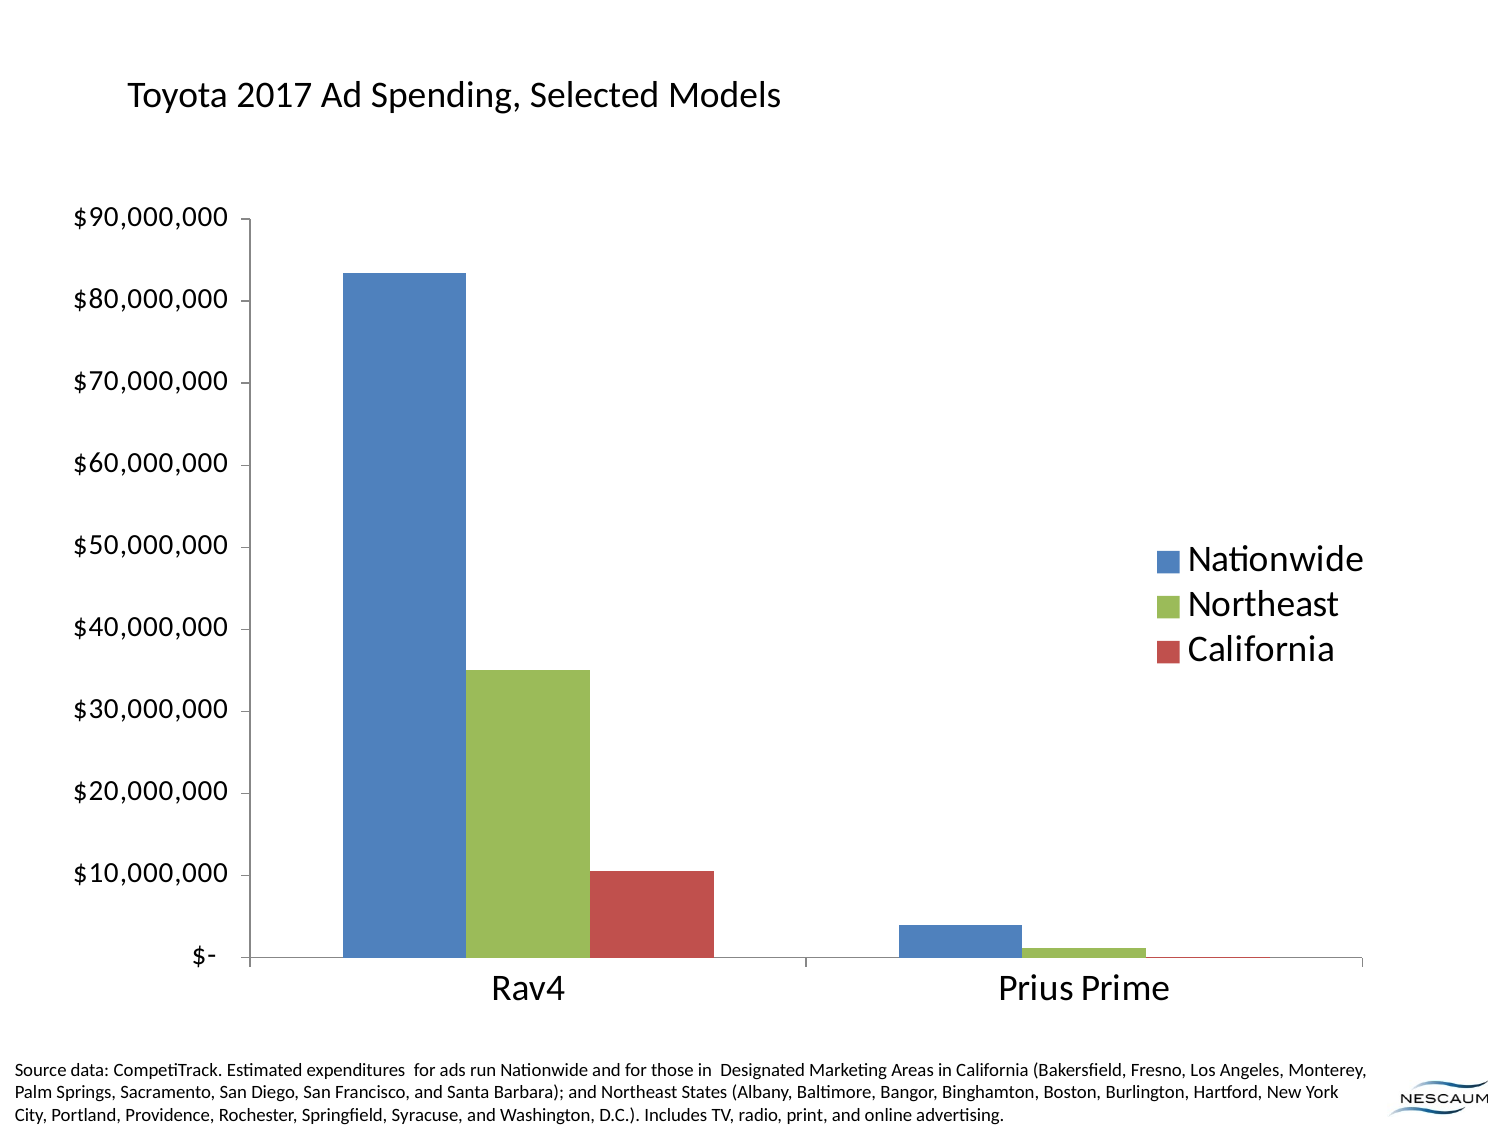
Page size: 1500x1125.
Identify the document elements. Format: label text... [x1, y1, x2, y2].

text_box Toyota 2017 Ad Spending, Selected Models [112, 62, 1400, 123]
text_box Source data: CompetiTrack. Estimated expenditures for ads run Nationwide and for those in Designated Marketing Areas in California (Bakersfield, Fresno, Los Angeles, Monterey, Palm Springs, Sacramento, San Diego, San Francisco, and Santa Barbara); and Northeast States (Albany, Baltimore, Bangor, Binghamton, Boston, Burlington, Hartford, New York City, Portland, Providence, Rochester, Springfield, Syracuse, and Washington, D.C.). Includes TV, radio, print, and online advertising. [0, 1050, 1388, 1125]
picture [1387, 1079, 1488, 1118]
chart [39, 187, 1390, 1028]
